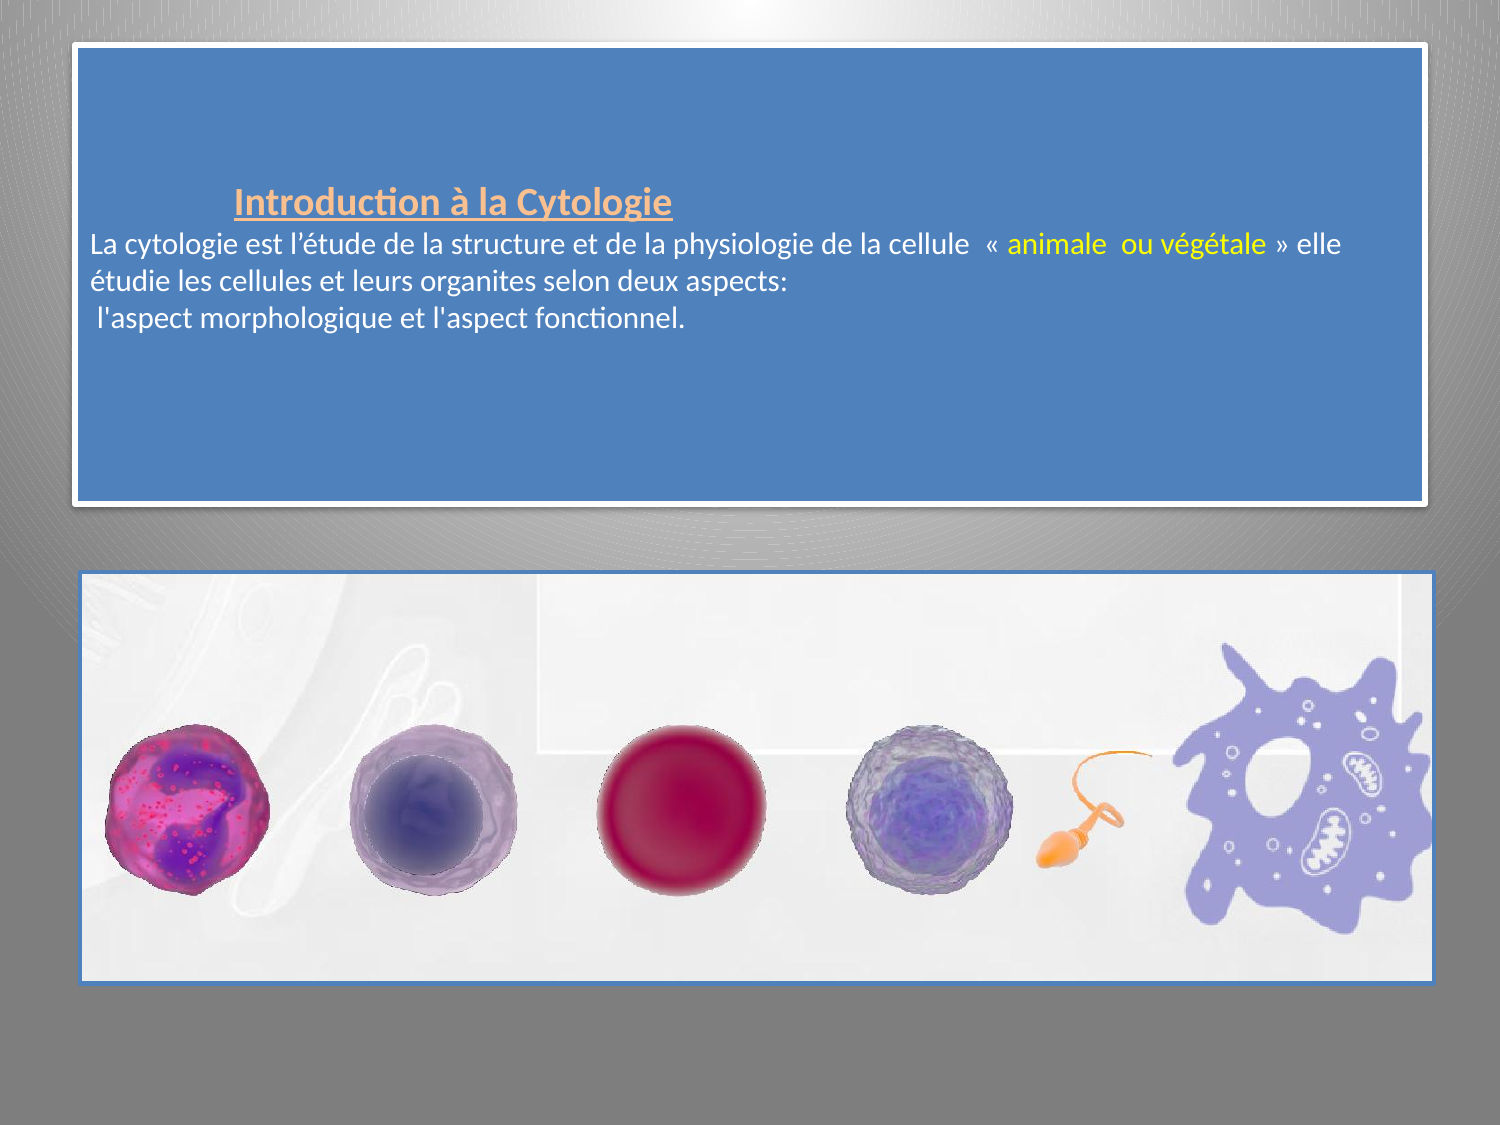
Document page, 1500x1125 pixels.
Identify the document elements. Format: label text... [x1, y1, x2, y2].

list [81, 573, 1433, 982]
title Introduction à la Cytologie La cytologie est l’étude de la structure et de la physiologie de la cellule « animale ou végétale » elle étudie les cellules et leurs organites selon deux aspects: l'aspect morphologique et l'aspect fonctionnel. [72, 42, 1428, 507]
